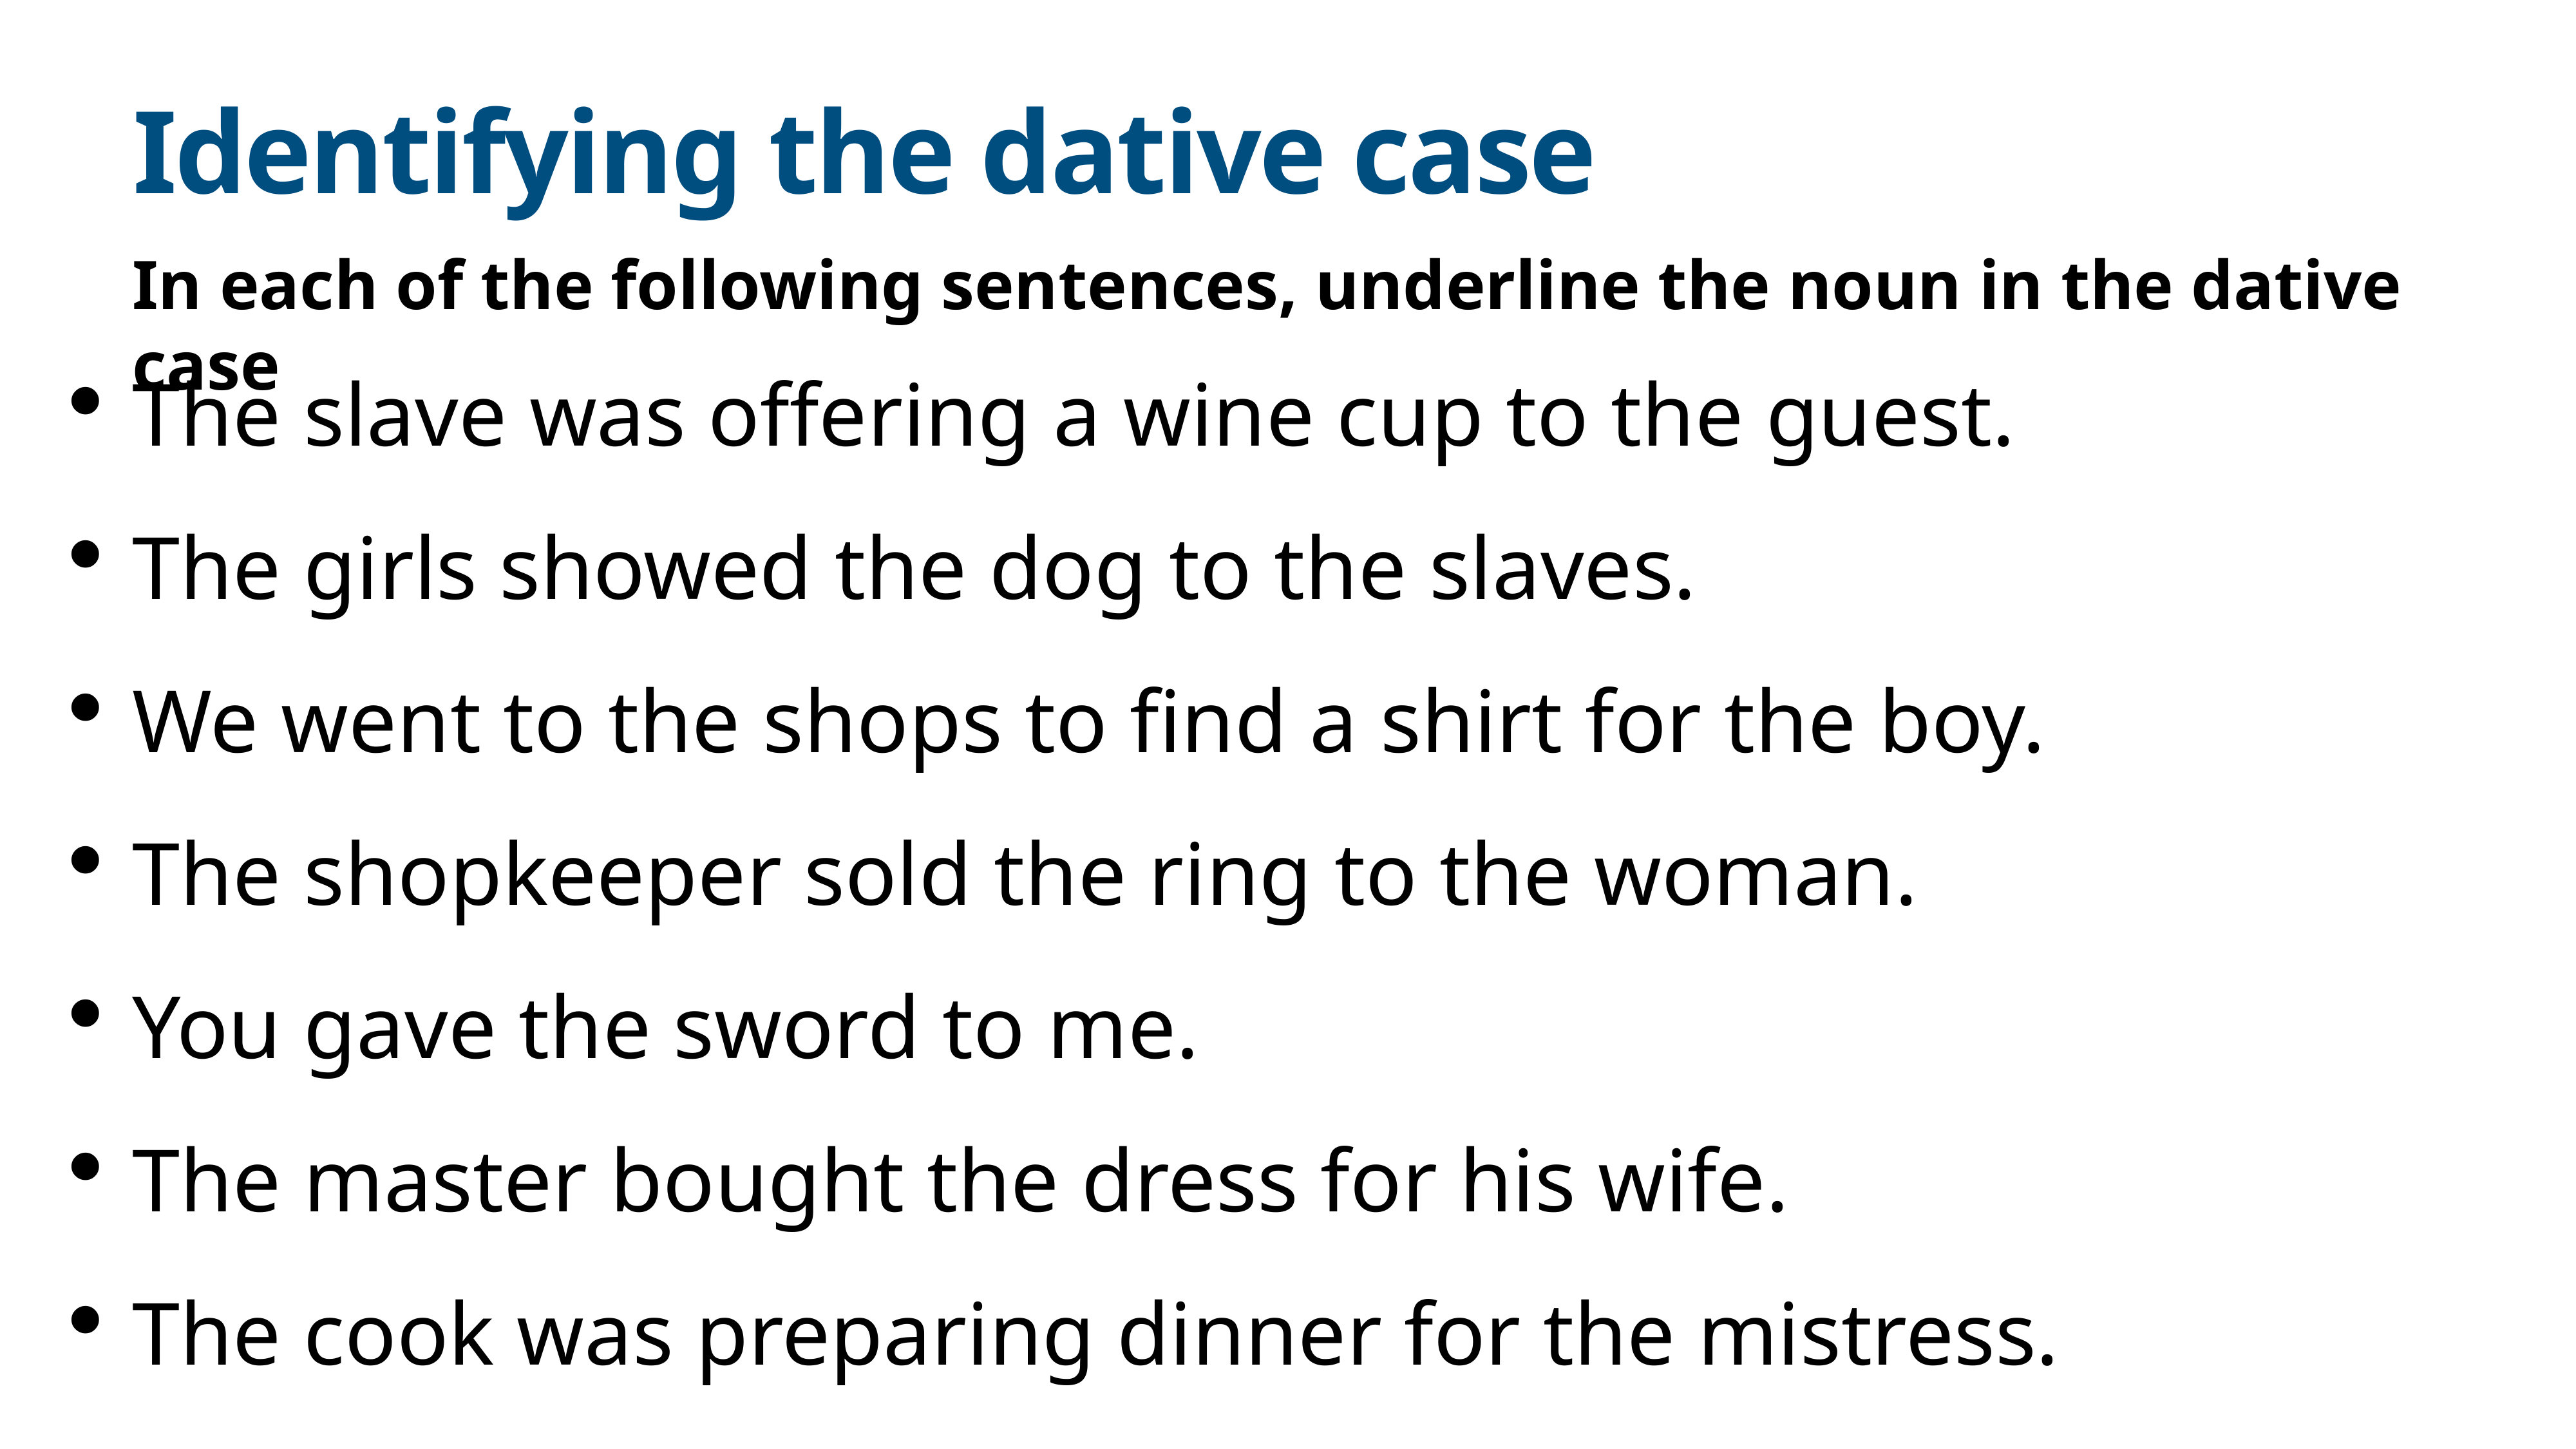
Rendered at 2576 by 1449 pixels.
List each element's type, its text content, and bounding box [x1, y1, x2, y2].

title Identifying the dative case [127, 100, 2449, 236]
list In each of the following sentences, underline the noun in the dative case [127, 236, 2449, 337]
list The slave was offering a wine cup to the guest. The girls showed the dog to the slaves. We went to the shops to find a shirt for the boy. The shopkeeper sold the ring to the woman. You gave the sword to me. The master bought the dress for his wife. The cook was preparing dinner for the mistress. [62, 366, 2514, 1404]
